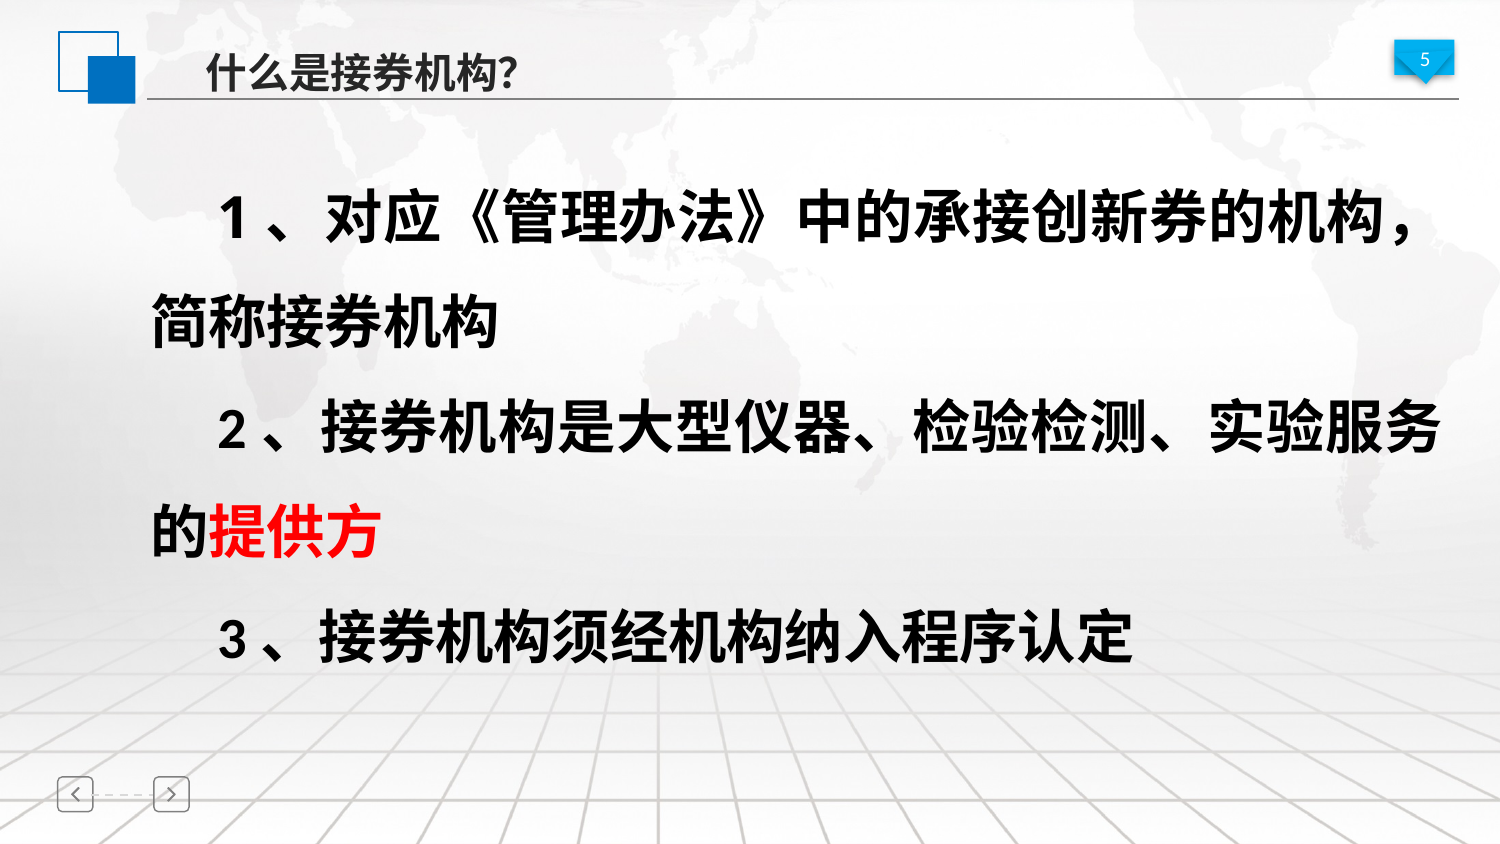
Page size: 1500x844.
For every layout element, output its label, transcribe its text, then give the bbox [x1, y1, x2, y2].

picture [0, 0, 1500, 844]
text_box 1、对应《管理办法》中的承接创新券的机构，简称接券机构 2、接券机构是大型仪器、检验检测、实验服务的提供方 3、接券机构须经机构纳入程序认定 [135, 138, 1459, 678]
title 什么是接券机构？ [194, 41, 554, 103]
